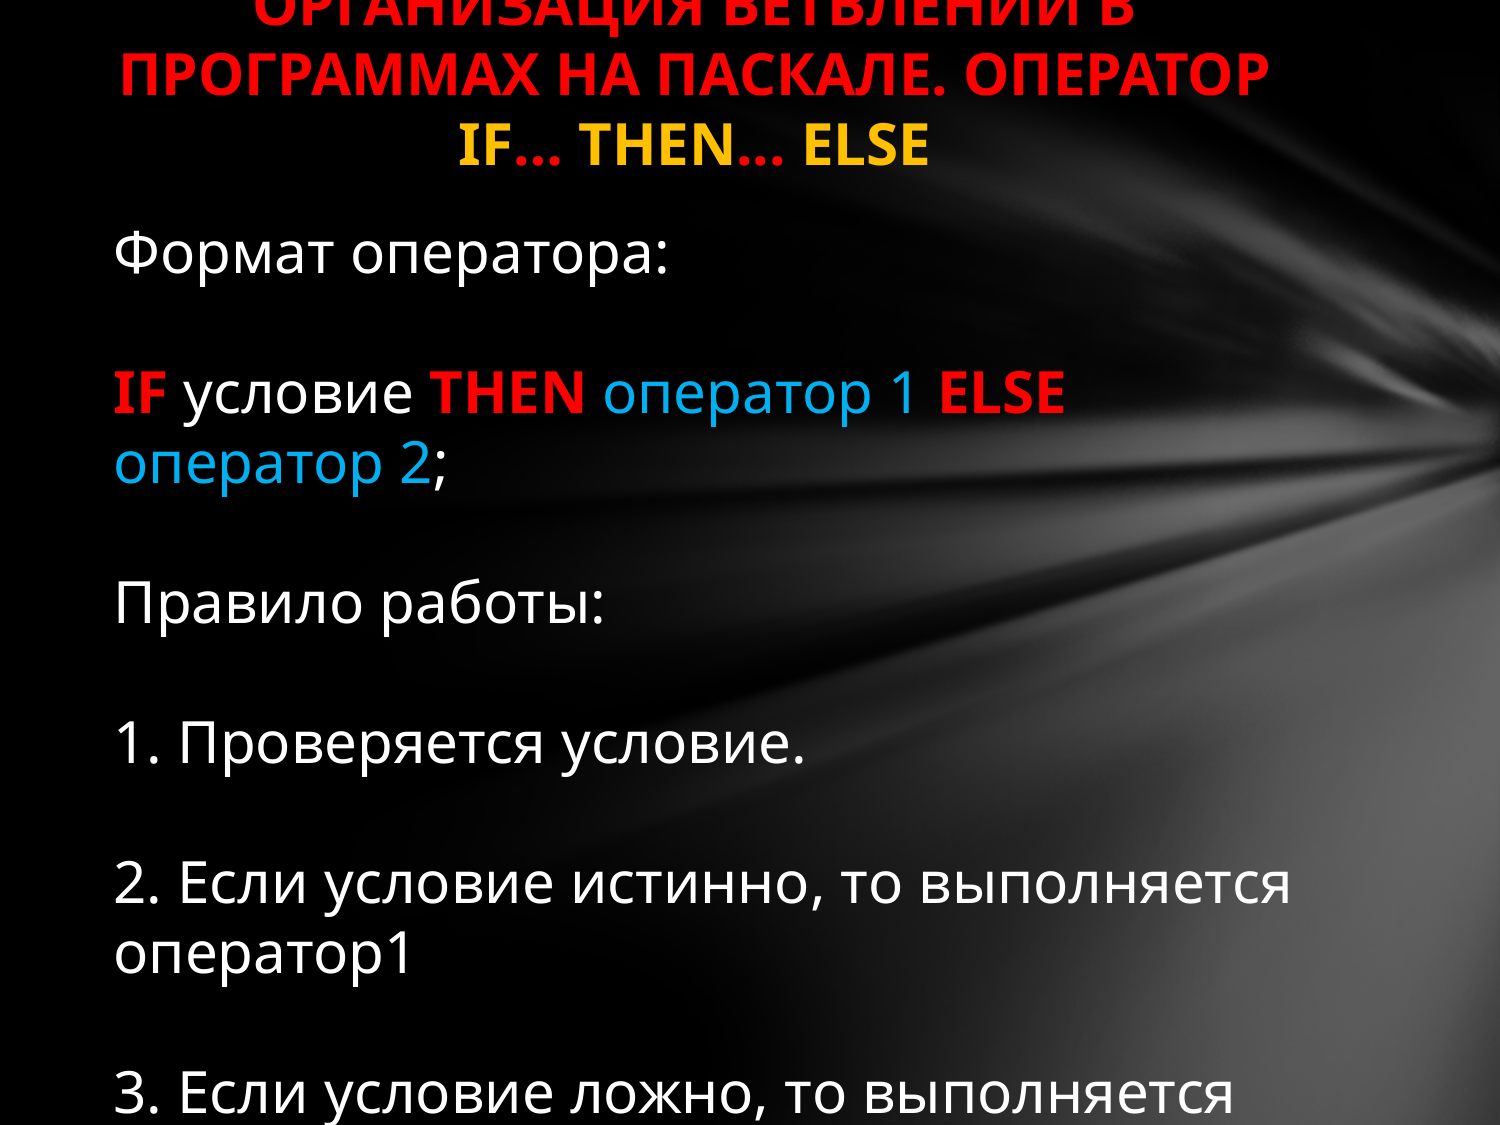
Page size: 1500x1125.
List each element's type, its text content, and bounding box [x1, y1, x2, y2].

title ОРГАНИЗАЦИЯ ВЕТВЛЕНИЙ В ПРОГРАММАХ НА ПАСКАЛЕ. ОПЕРАТОР IF… THEN... ELSE [64, 30, 1325, 185]
text_box Формат оператора: IF условие THEN оператор 1 ELSE оператор 2; Правило работы: 1. Проверяется условие. 2. Если условие истинно, то выполняется оператор1 3. Если условие ложно, то выполняется оператор2. [98, 208, 1316, 1125]
list [29, 196, 1290, 1089]
